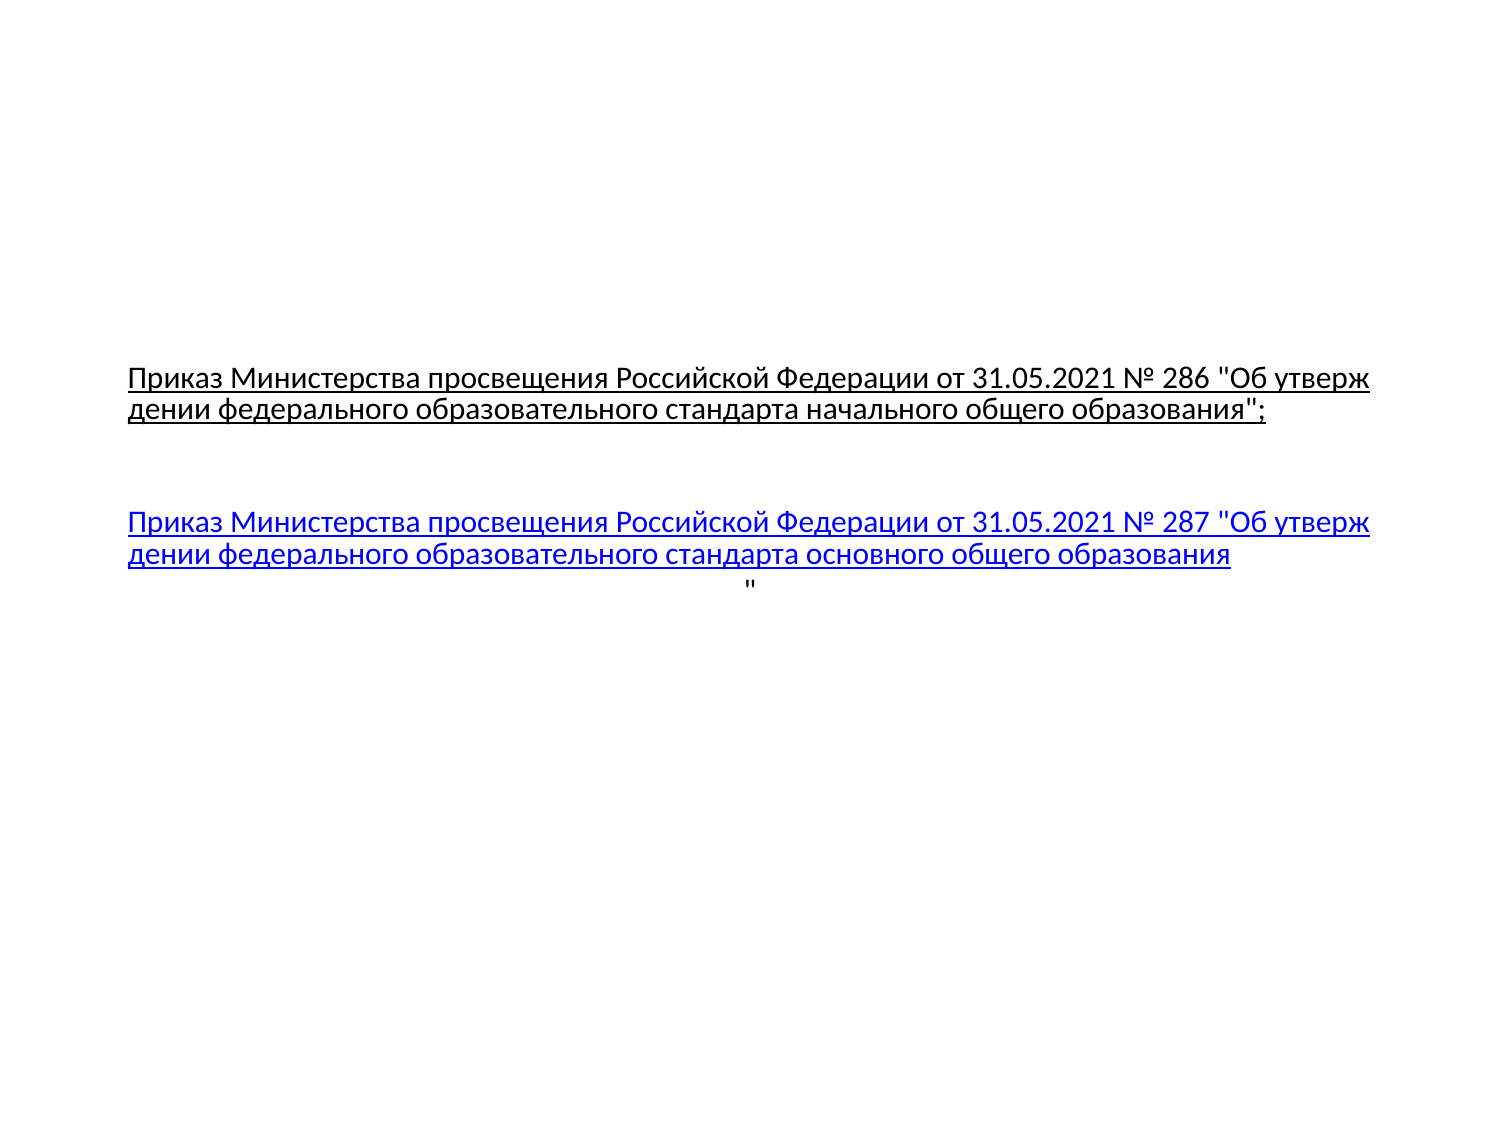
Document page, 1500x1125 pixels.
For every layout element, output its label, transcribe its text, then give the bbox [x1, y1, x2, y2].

title Приказ Министерства просвещения Российской Федерации от 31.05.2021 № 286 "Об утверждении федерального образовательного стандарта начального общего образования"; Приказ Министерства просвещения Российской Федерации от 31.05.2021 № 287 "Об утверждении федерального образовательного стандарта основного общего образования" [112, 349, 1388, 591]
